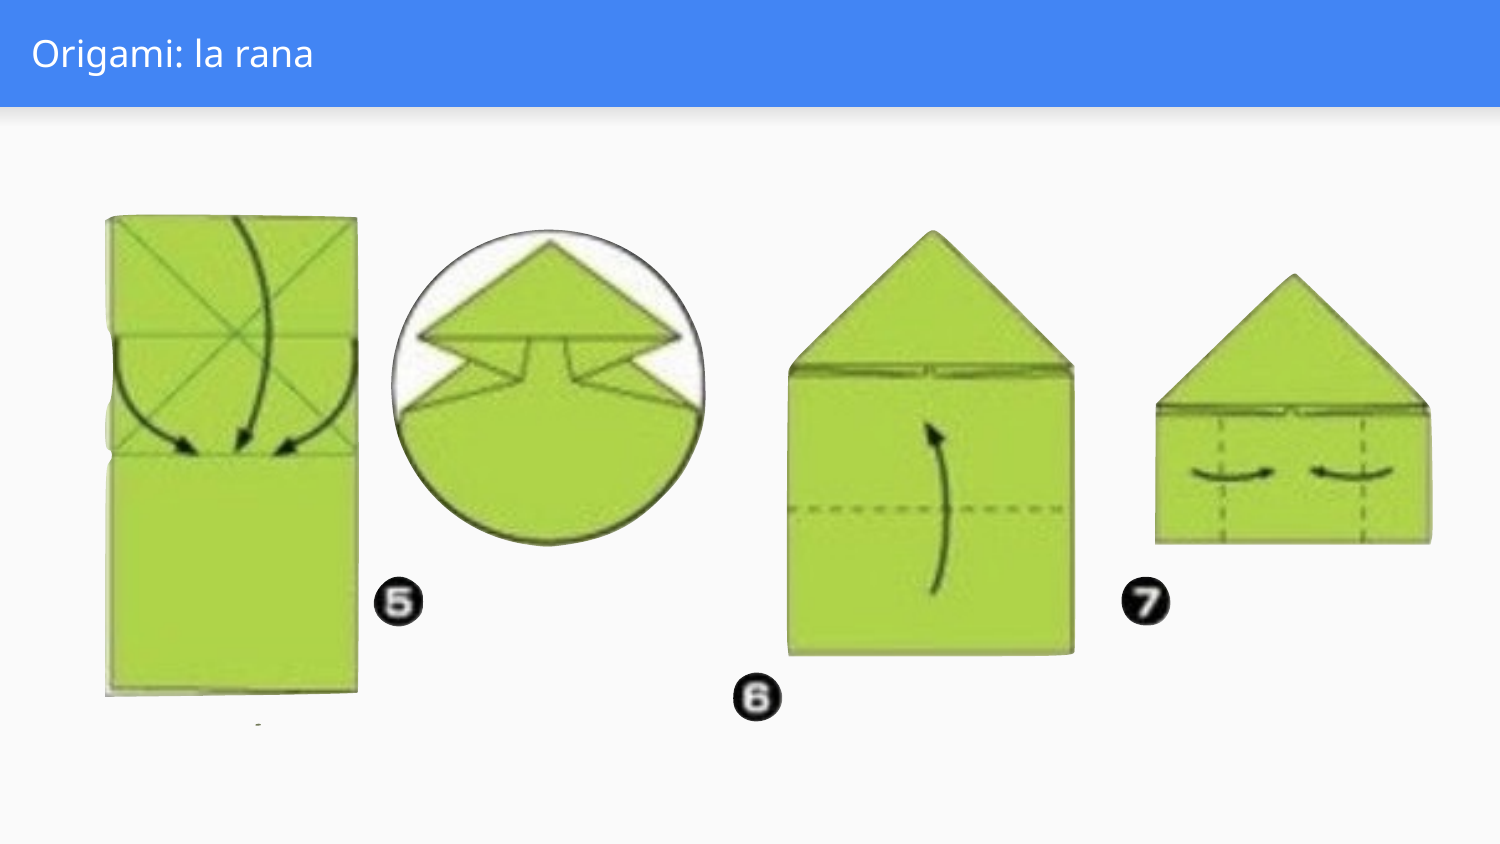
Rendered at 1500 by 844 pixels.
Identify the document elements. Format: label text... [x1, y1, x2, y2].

title Origami: la rana [15, 2, 1465, 102]
picture [104, 214, 1433, 726]
